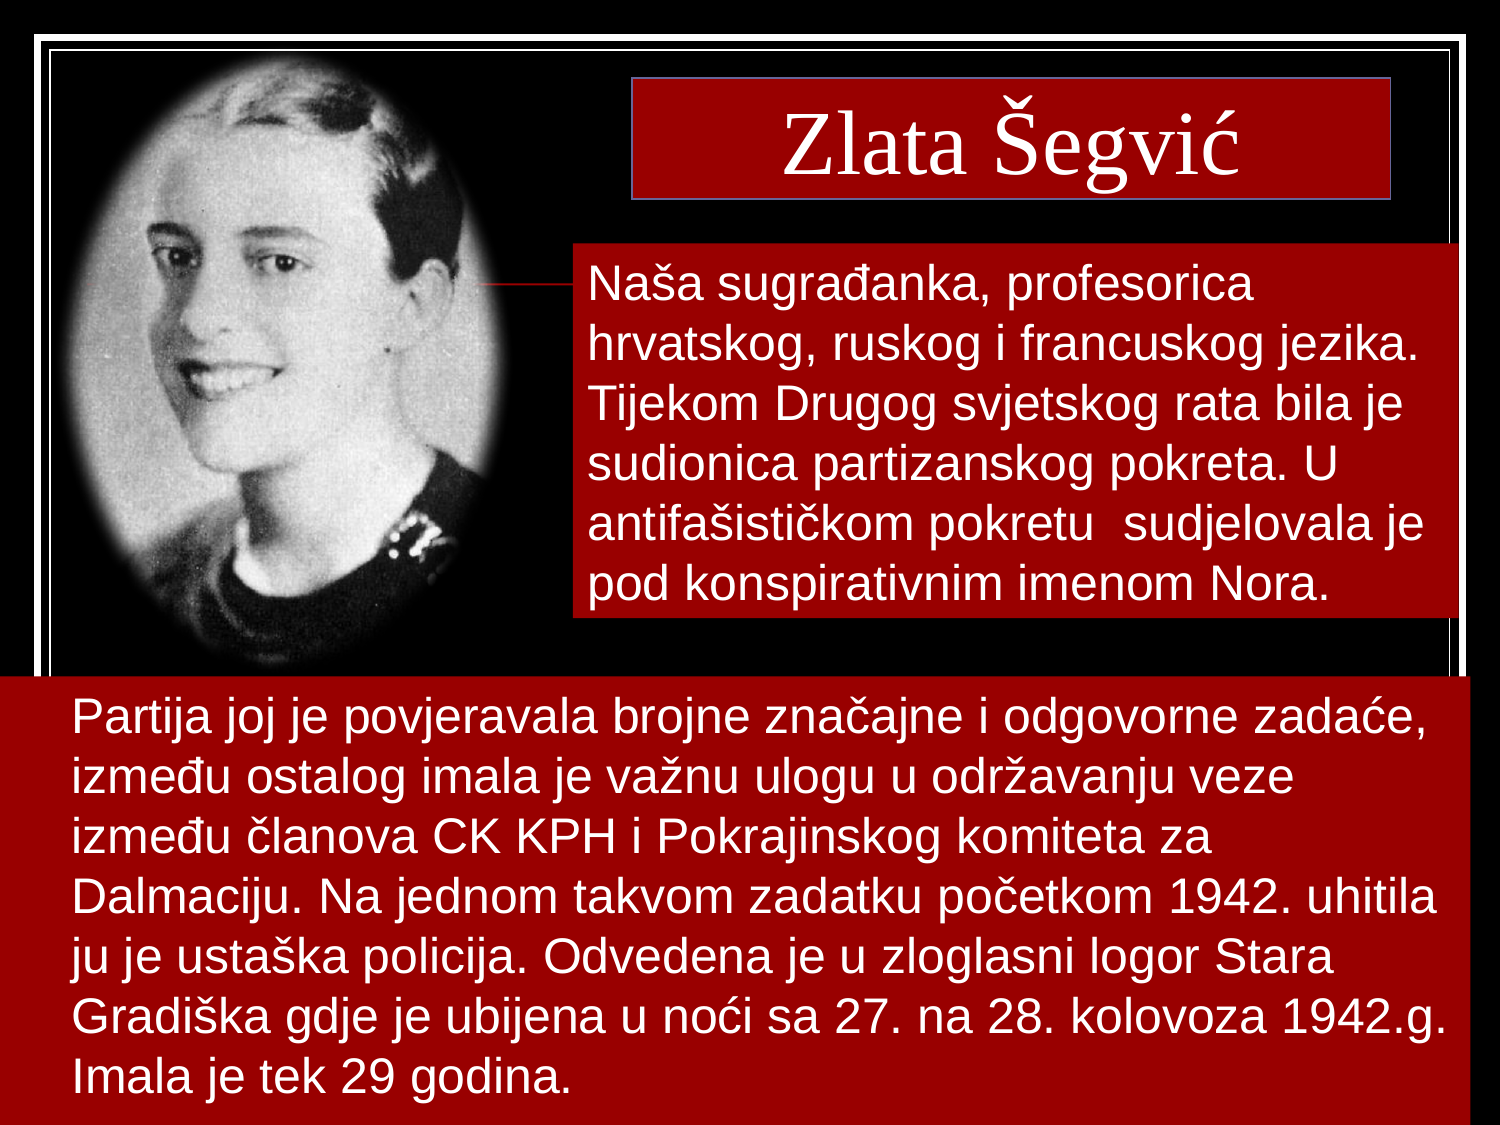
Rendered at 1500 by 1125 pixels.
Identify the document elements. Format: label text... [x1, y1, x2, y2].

list Partija joj je povjeravala brojne značajne i odgovorne zadaće, između ostalog imala je važnu ulogu u održavanju veze između članova CK KPH i Pokrajinskog komiteta za Dalmaciju. Na jednom takvom zadatku početkom 1942. uhitila ju je ustaška policija. Odvedena je u zloglasni logor Stara Gradiška gdje je ubijena u noći sa 27. na 28. kolovoza 1942.g. Imala je tek 29 godina. [0, 676, 1471, 1125]
text_box Naša sugrađanka, profesorica hrvatskog, ruskog i francuskog jezika. Tijekom Drugog svjetskog rata bila je sudionica partizanskog pokreta. U antifašističkom pokretu sudjelovala je pod konspirativnim imenom Nora. [572, 243, 1459, 619]
title Zlata Šegvić [631, 77, 1391, 200]
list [52, 42, 514, 679]
